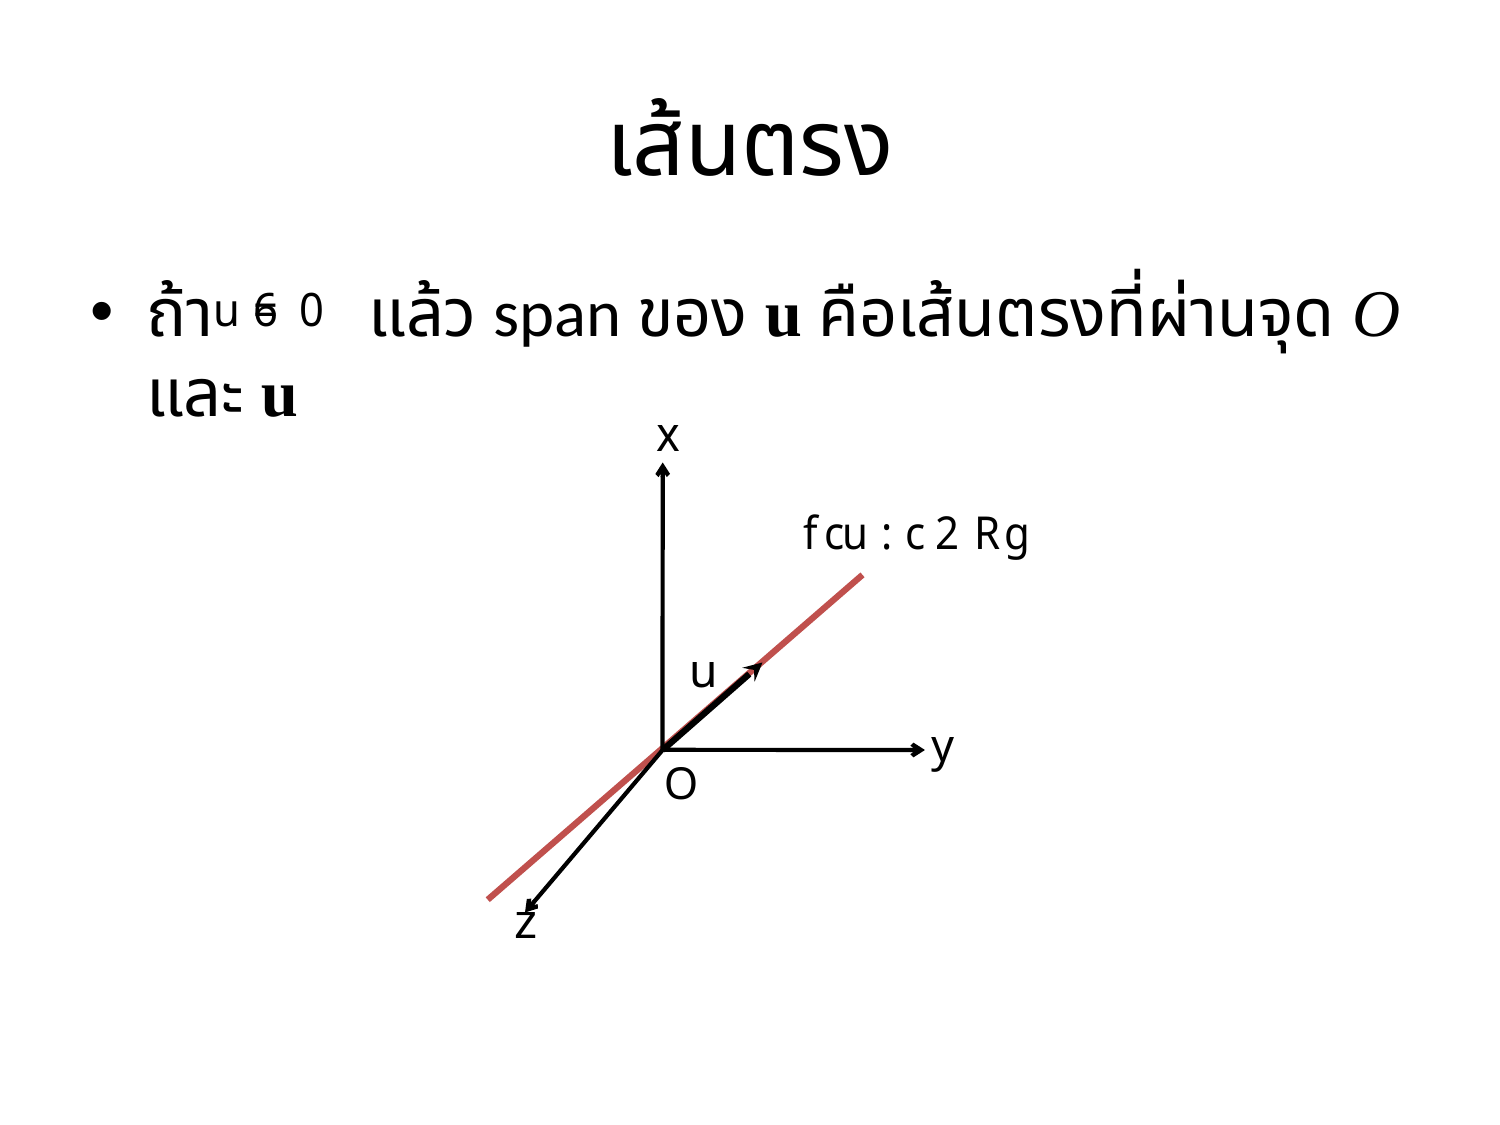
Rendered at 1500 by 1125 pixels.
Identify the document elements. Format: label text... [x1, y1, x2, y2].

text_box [512, 762, 676, 901]
picture [662, 762, 704, 804]
picture [799, 512, 1030, 569]
picture [212, 287, 328, 340]
picture [649, 424, 688, 456]
list ถ้า แล้ว span ของ u คือเส้นตรงที่ผ่านจุด O และ u [75, 262, 1425, 1005]
title เส้นตรง [75, 45, 1425, 233]
picture [687, 662, 721, 693]
picture [924, 737, 963, 775]
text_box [487, 574, 863, 900]
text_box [662, 662, 763, 751]
picture [512, 912, 543, 943]
